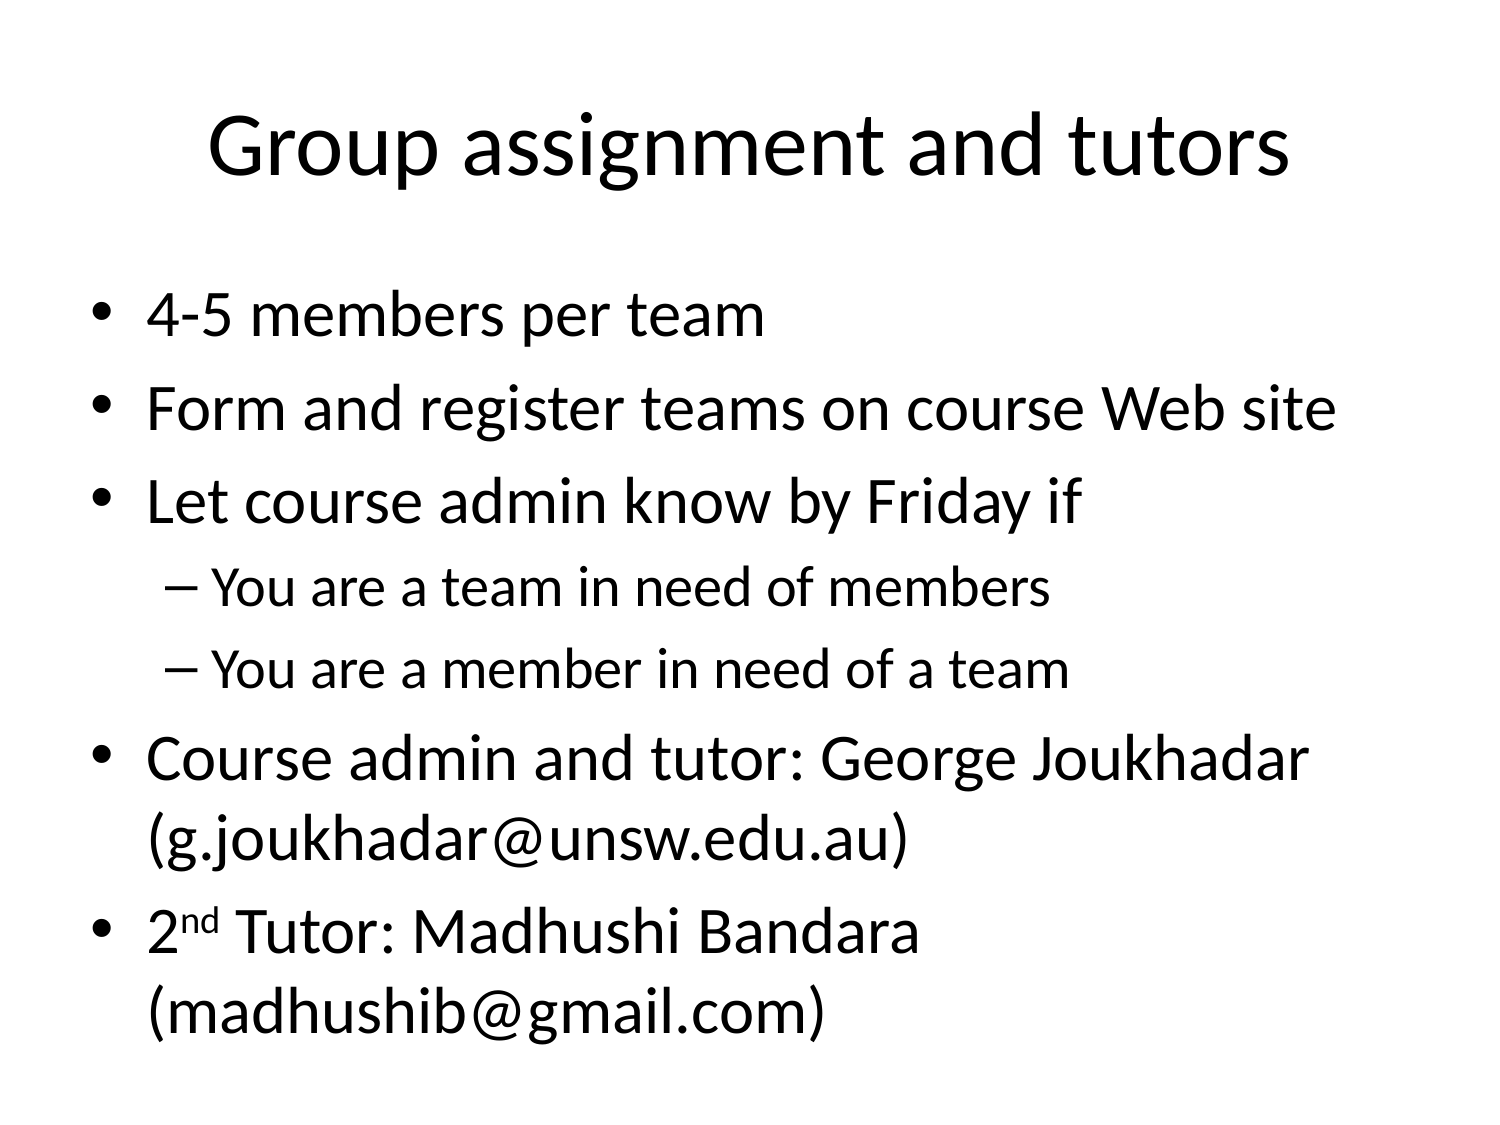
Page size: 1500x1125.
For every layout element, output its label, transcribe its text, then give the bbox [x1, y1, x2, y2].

list 4-5 members per team Form and register teams on course Web site Let course admin know by Friday if You are a team in need of members You are a member in need of a team Course admin and tutor: George Joukhadar (g.joukhadar@unsw.edu.au) 2nd Tutor: Madhushi Bandara (madhushib@gmail.com) [75, 262, 1425, 1059]
title Group assignment and tutors [75, 45, 1425, 233]
